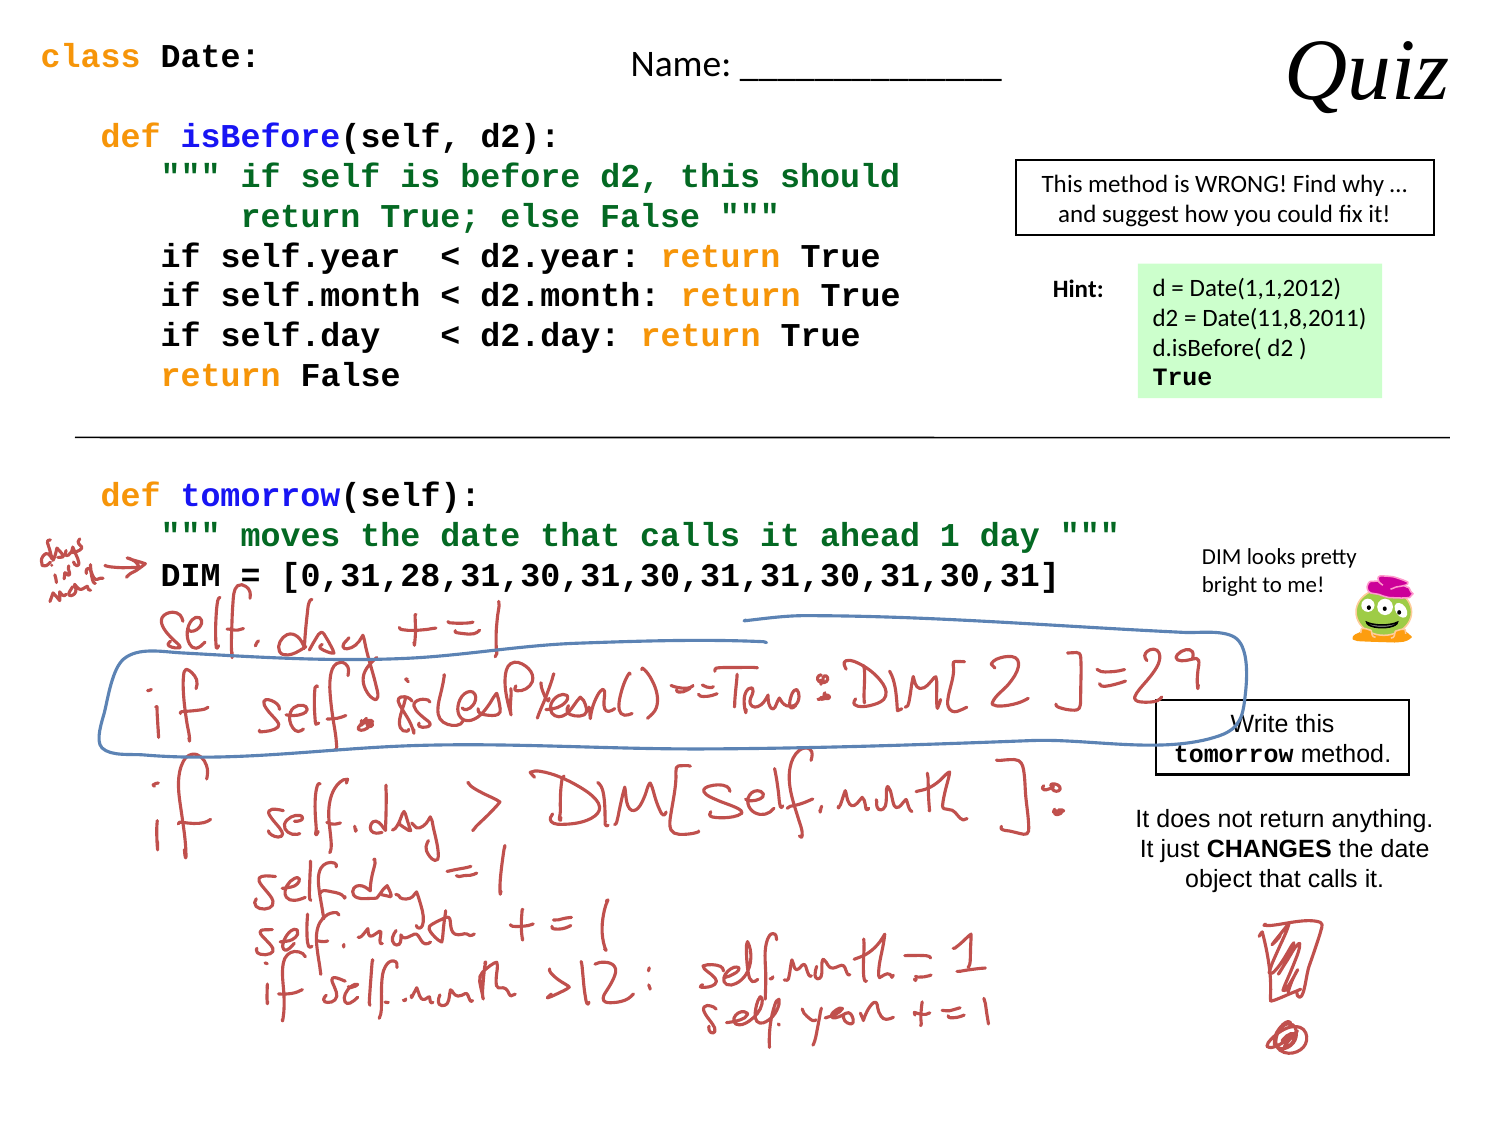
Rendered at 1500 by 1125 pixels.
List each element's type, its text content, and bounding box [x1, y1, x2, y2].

text_box [784, 959, 812, 981]
text_box [178, 758, 211, 858]
text_box [825, 1008, 854, 1024]
text_box [309, 632, 334, 654]
text_box [41, 539, 64, 566]
text_box class Date: def isBefore(self, d2): """ if self is before d2, this should return True; else False """ if self.year < d2.year: return True if self.month < d2.month: return True if self.day < d2.day: return True return False def tomorrow(self): """ moves the date that calls it ahead 1 day """ DIM = [0,31,28,31,30,31,30,31,31,30,31,30,31] [25, 26, 1288, 641]
text_box [352, 859, 392, 899]
text_box [49, 591, 67, 602]
text_box Hint: [1038, 265, 1119, 311]
text_box [1042, 783, 1061, 792]
text_box [765, 933, 777, 1000]
text_box [510, 909, 534, 941]
text_box [745, 790, 775, 815]
text_box [1053, 809, 1064, 815]
text_box [64, 565, 70, 579]
text_box [455, 630, 480, 635]
text_box [187, 617, 205, 649]
text_box It does not return anything. It just CHANGES the date object that calls it. [1110, 795, 1459, 900]
text_box [282, 877, 306, 901]
text_box [876, 786, 912, 812]
text_box [953, 934, 972, 968]
text_box [914, 1001, 930, 1026]
text_box [358, 928, 383, 944]
text_box [723, 941, 758, 986]
text_box [411, 987, 433, 1003]
text_box [802, 1008, 817, 1021]
text_box [914, 975, 932, 981]
text_box [344, 984, 358, 1004]
text_box [323, 977, 346, 1003]
text_box [278, 599, 312, 655]
text_box DIM looks pretty bright to me! [1187, 534, 1396, 605]
text_box [602, 899, 608, 951]
text_box [815, 959, 850, 979]
text_box [669, 765, 699, 835]
text_box Name: ______________ [615, 31, 1018, 92]
text_box [215, 597, 220, 649]
text_box [316, 912, 340, 975]
text_box [278, 951, 306, 1021]
text_box [530, 770, 600, 825]
text_box This method is WRONG! Find why … and suggest how you could fix it! [1015, 160, 1434, 235]
text_box [429, 910, 475, 943]
text_box [65, 538, 82, 566]
text_box [284, 815, 303, 835]
text_box [838, 790, 869, 810]
text_box [456, 873, 477, 877]
text_box [916, 771, 968, 820]
text_box [787, 748, 813, 838]
text_box [227, 584, 251, 655]
text_box [268, 809, 284, 838]
text_box [256, 929, 273, 955]
text_box [774, 768, 783, 808]
text_box [996, 759, 1029, 835]
text_box [280, 929, 298, 951]
text_box [479, 961, 516, 999]
text_box Quiz [1131, 5, 1464, 125]
text_box [1266, 1021, 1307, 1054]
text_box [703, 1005, 717, 1033]
text_box [306, 914, 312, 948]
text_box [161, 612, 183, 648]
text_box [399, 614, 436, 646]
text_box [1259, 920, 1323, 1002]
text_box [594, 962, 634, 1003]
text_box [318, 862, 346, 918]
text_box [1353, 575, 1414, 643]
text_box [105, 557, 146, 578]
text_box [703, 784, 743, 818]
text_box [597, 782, 609, 826]
text_box [395, 891, 424, 929]
text_box [854, 934, 894, 982]
text_box [551, 925, 571, 930]
text_box [581, 961, 590, 1005]
text_box d = Date(1,1,2012) d2 = Date(11,8,2011) d.isBefore( d2 ) True [1137, 263, 1383, 399]
text_box [370, 785, 387, 834]
text_box [68, 584, 91, 596]
text_box [392, 811, 411, 831]
text_box [499, 845, 505, 895]
text_box [438, 989, 473, 1006]
text_box [614, 783, 667, 825]
text_box [467, 782, 500, 831]
text_box [700, 964, 724, 988]
text_box Write this tomorrow method. [1156, 699, 1409, 775]
text_box [326, 779, 348, 853]
text_box [86, 564, 103, 584]
text_box [315, 783, 321, 835]
text_box [411, 816, 439, 861]
text_box [726, 996, 779, 1048]
text_box [342, 635, 377, 659]
text_box [547, 968, 570, 998]
text_box [392, 930, 431, 946]
text_box [860, 1002, 894, 1021]
text_box [99, 615, 1247, 758]
text_box [254, 875, 276, 910]
text_box [379, 960, 397, 1019]
